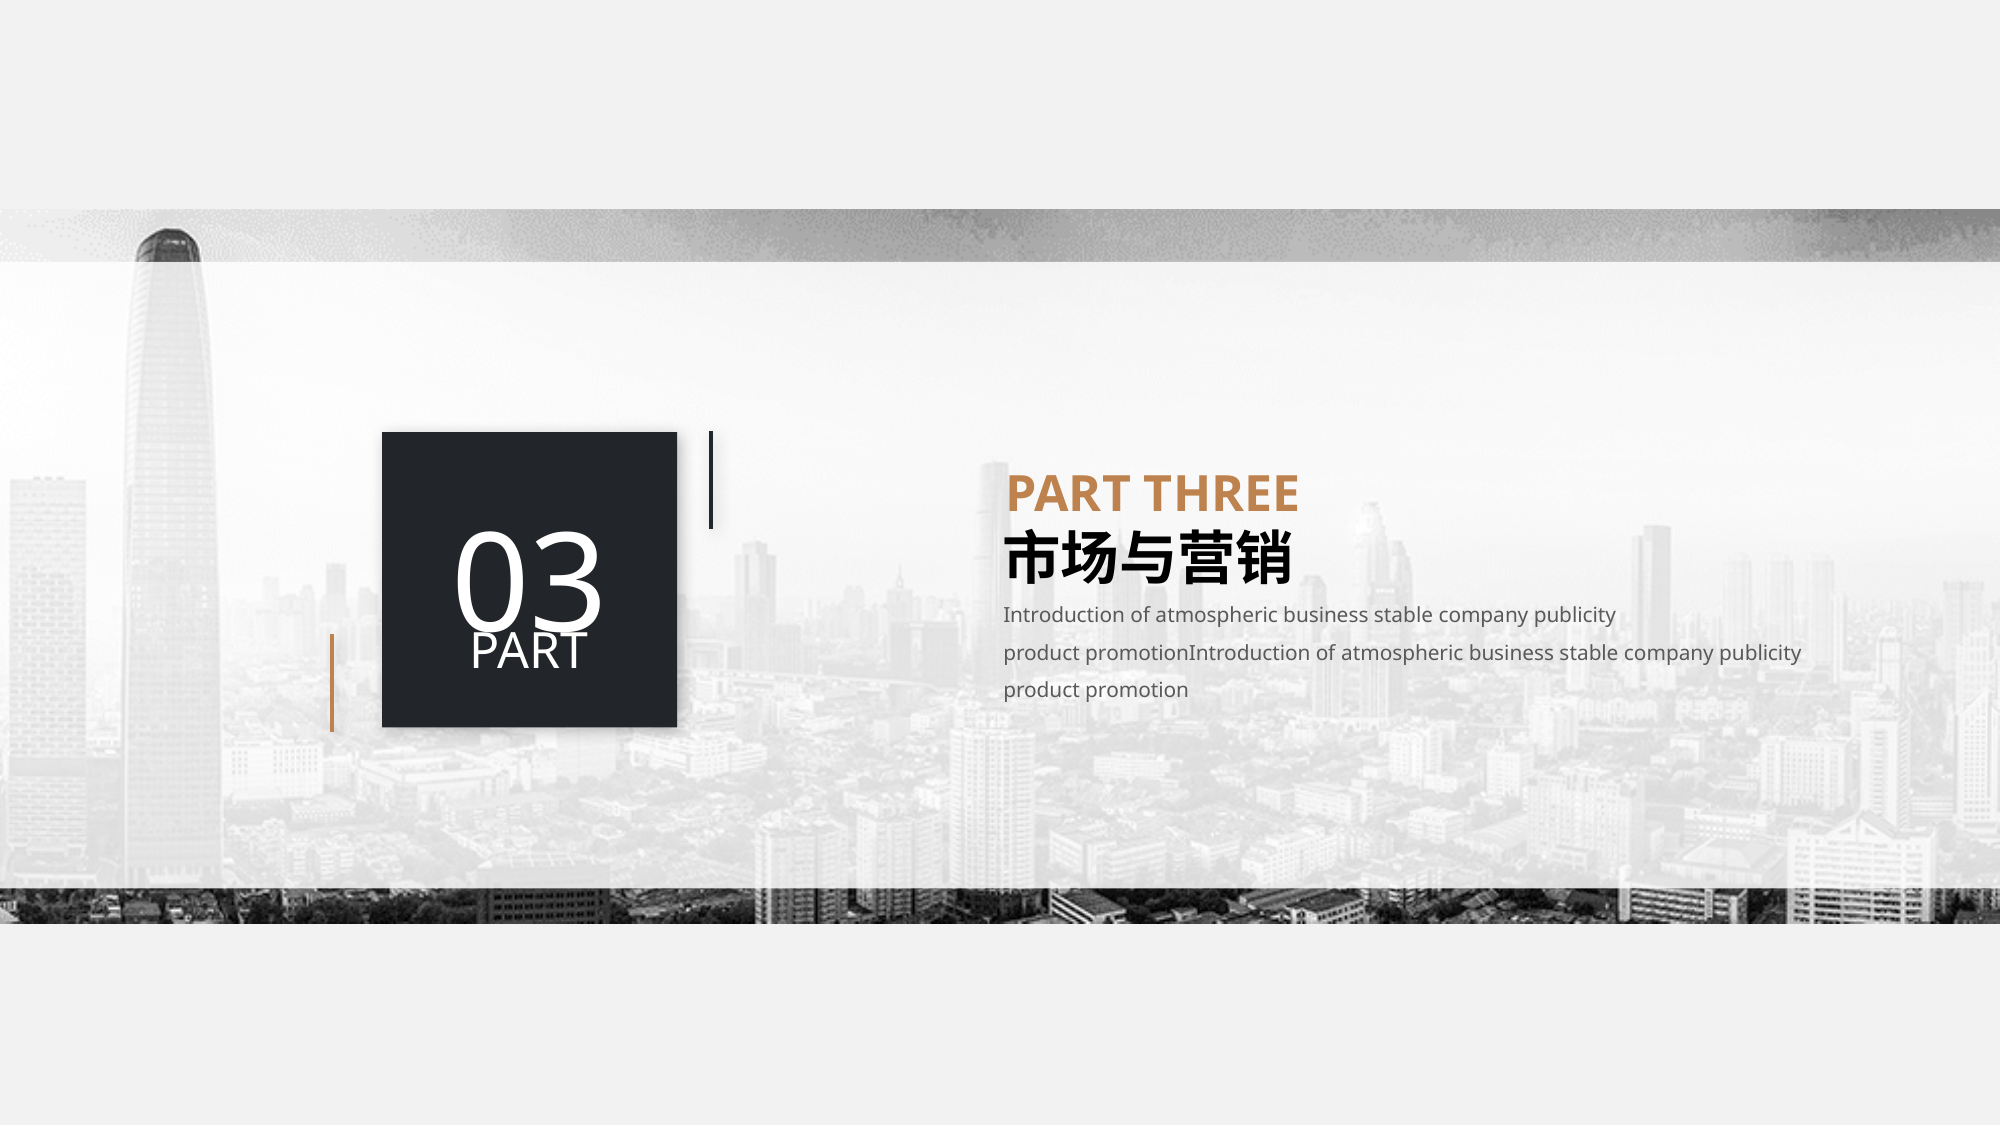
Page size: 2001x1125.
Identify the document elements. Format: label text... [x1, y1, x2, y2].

text_box PART THREE [990, 453, 1605, 529]
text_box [382, 432, 678, 728]
text_box [0, 890, 2000, 925]
text_box 市场与营销 [987, 513, 1309, 599]
text_box Introduction of atmospheric business stable company publicity product promotionIntroduction of atmospheric business stable company publicity product promotion [988, 582, 1873, 747]
text_box [0, 261, 2000, 890]
text_box [0, 209, 2000, 261]
